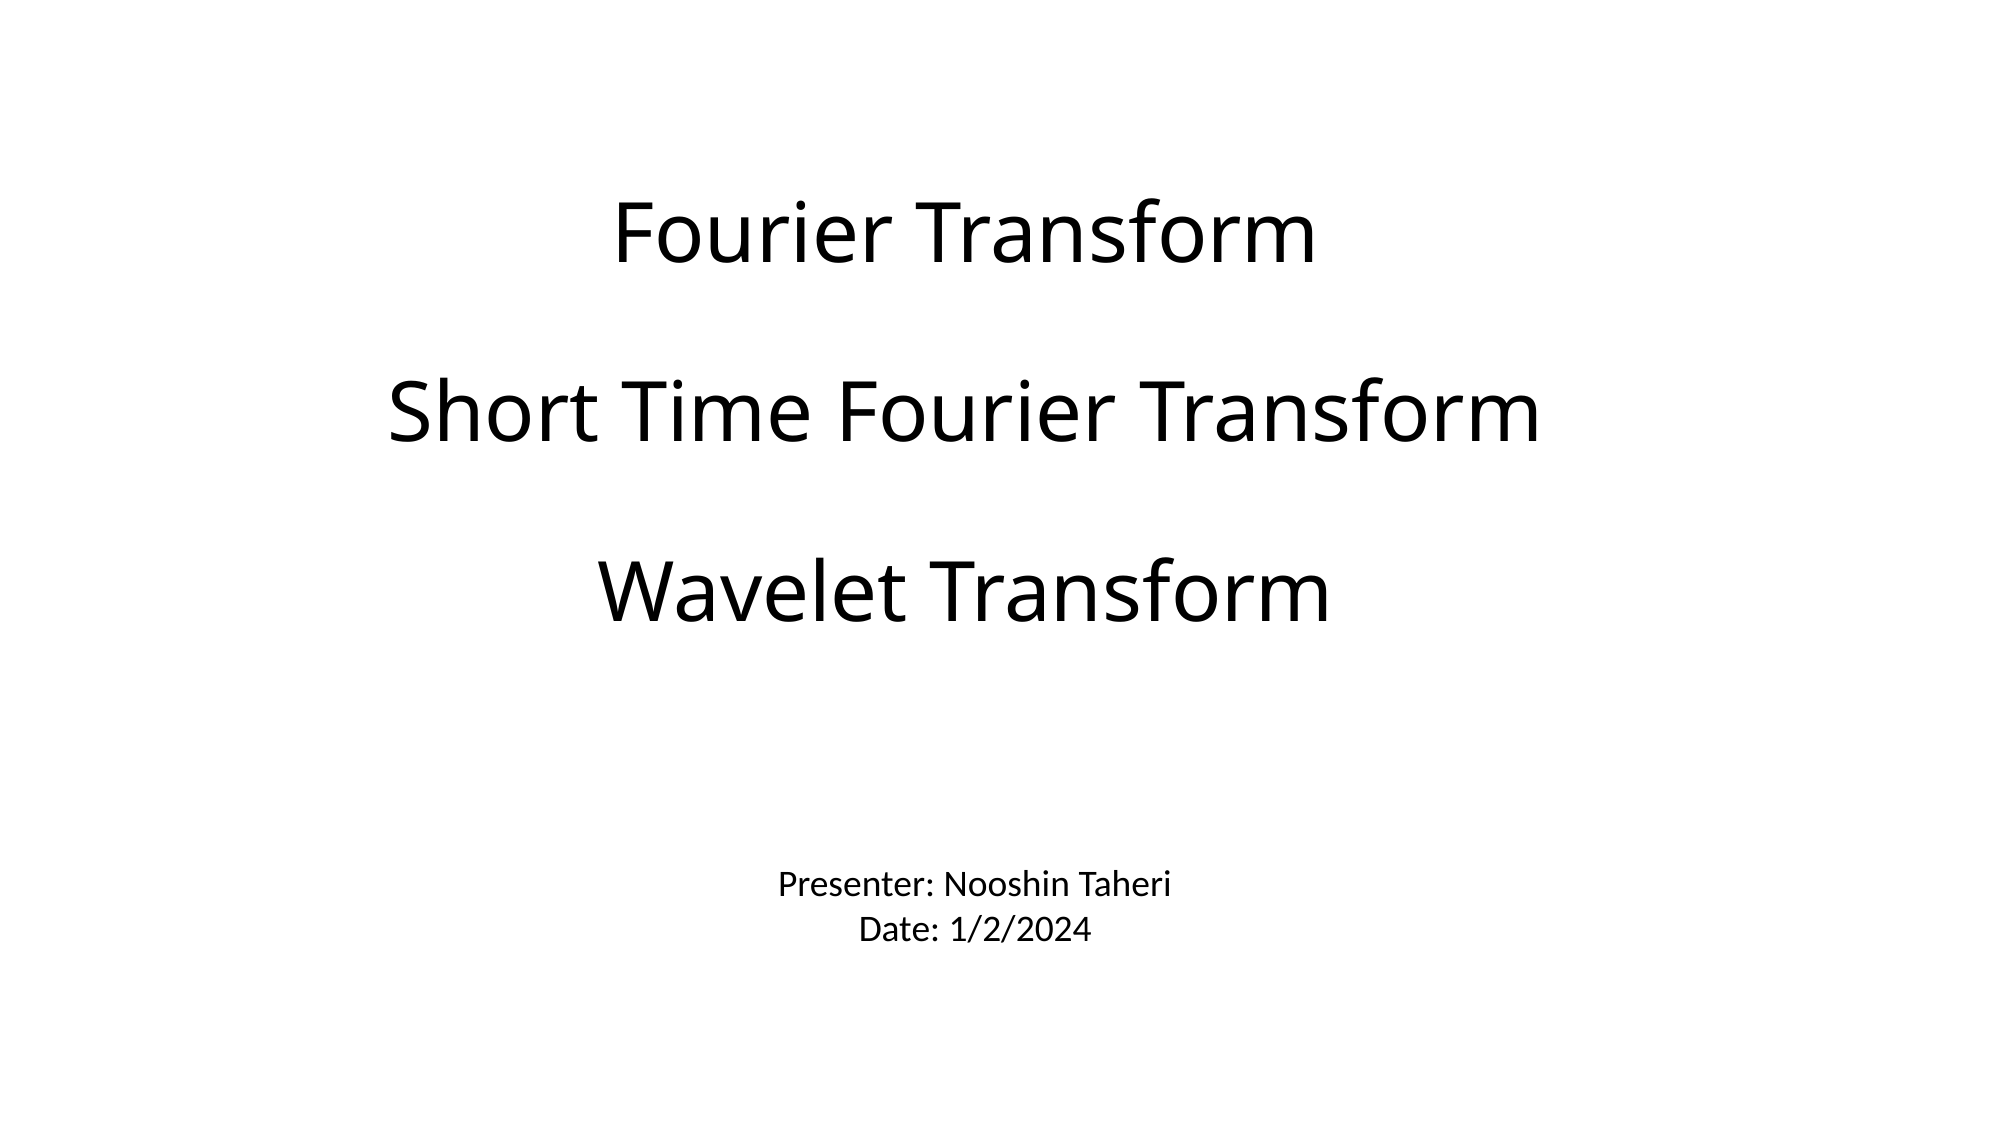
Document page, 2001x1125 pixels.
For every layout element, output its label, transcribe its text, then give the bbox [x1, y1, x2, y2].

title Fourier Transform Short Time Fourier Transform Wavelet Transform [148, 255, 1784, 648]
text_box Presenter: Nooshin Taheri Date: 1/2/2024 [695, 852, 1255, 957]
